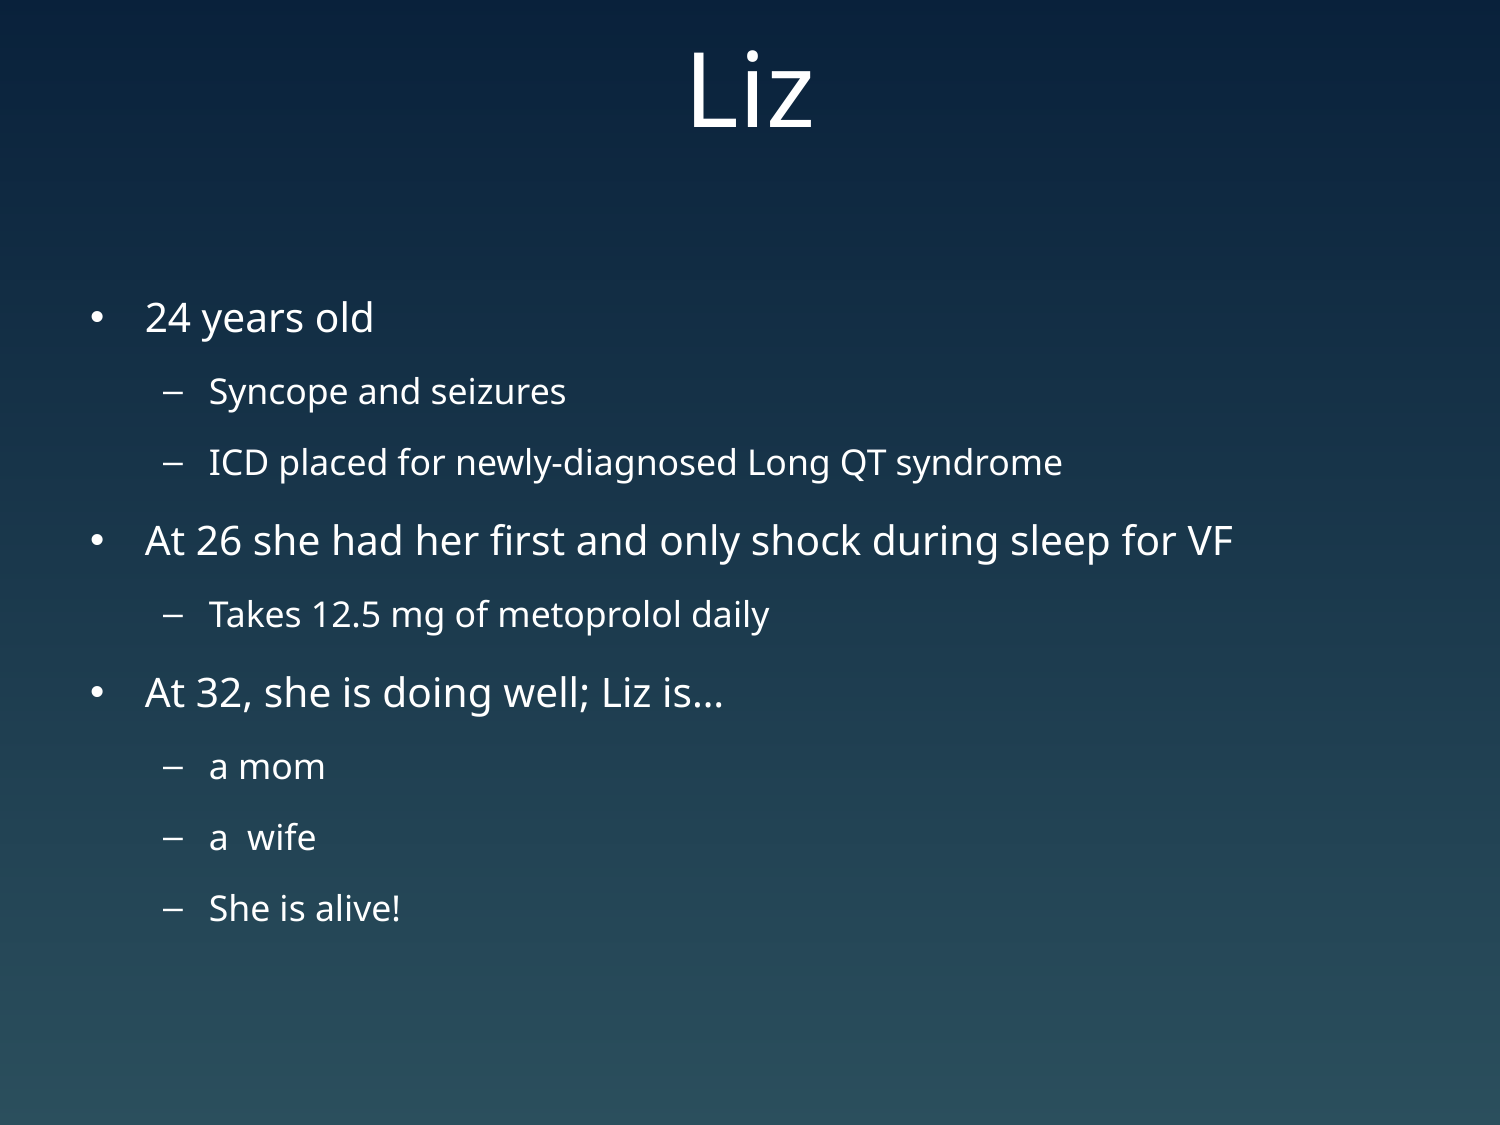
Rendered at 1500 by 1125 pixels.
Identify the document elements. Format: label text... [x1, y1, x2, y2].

title Liz [75, 15, 1425, 203]
list 24 years old Syncope and seizures ICD placed for newly-diagnosed Long QT syndrome At 26 she had her first and only shock during sleep for VF Takes 12.5 mg of metoprolol daily At 32, she is doing well; Liz is… a mom a wife She is alive! [75, 257, 1453, 939]
